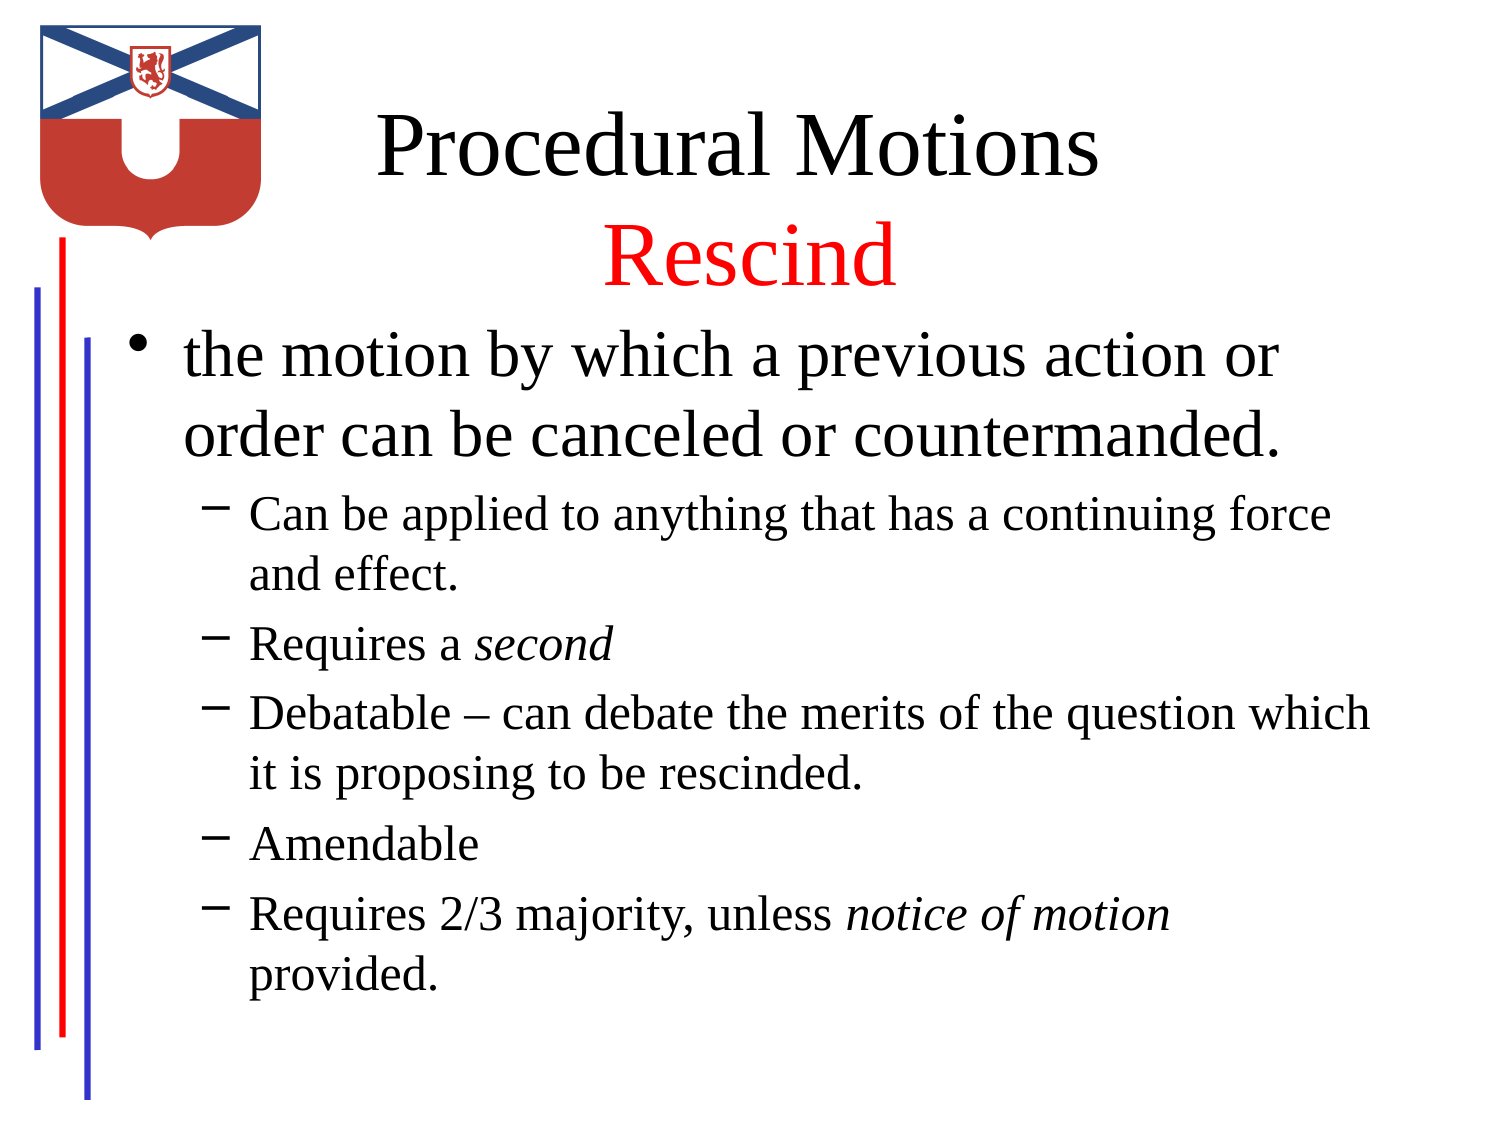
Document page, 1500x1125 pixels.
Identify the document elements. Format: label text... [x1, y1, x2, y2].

title Procedural Motions Rescind [112, 99, 1388, 288]
list the motion by which a previous action or order can be canceled or countermanded. Can be applied to anything that has a continuing force and effect. Requires a second Debatable – can debate the merits of the question which it is proposing to be rescinded. Amendable Requires 2/3 majority, unless notice of motion provided. [111, 302, 1388, 978]
picture [37, 24, 263, 241]
